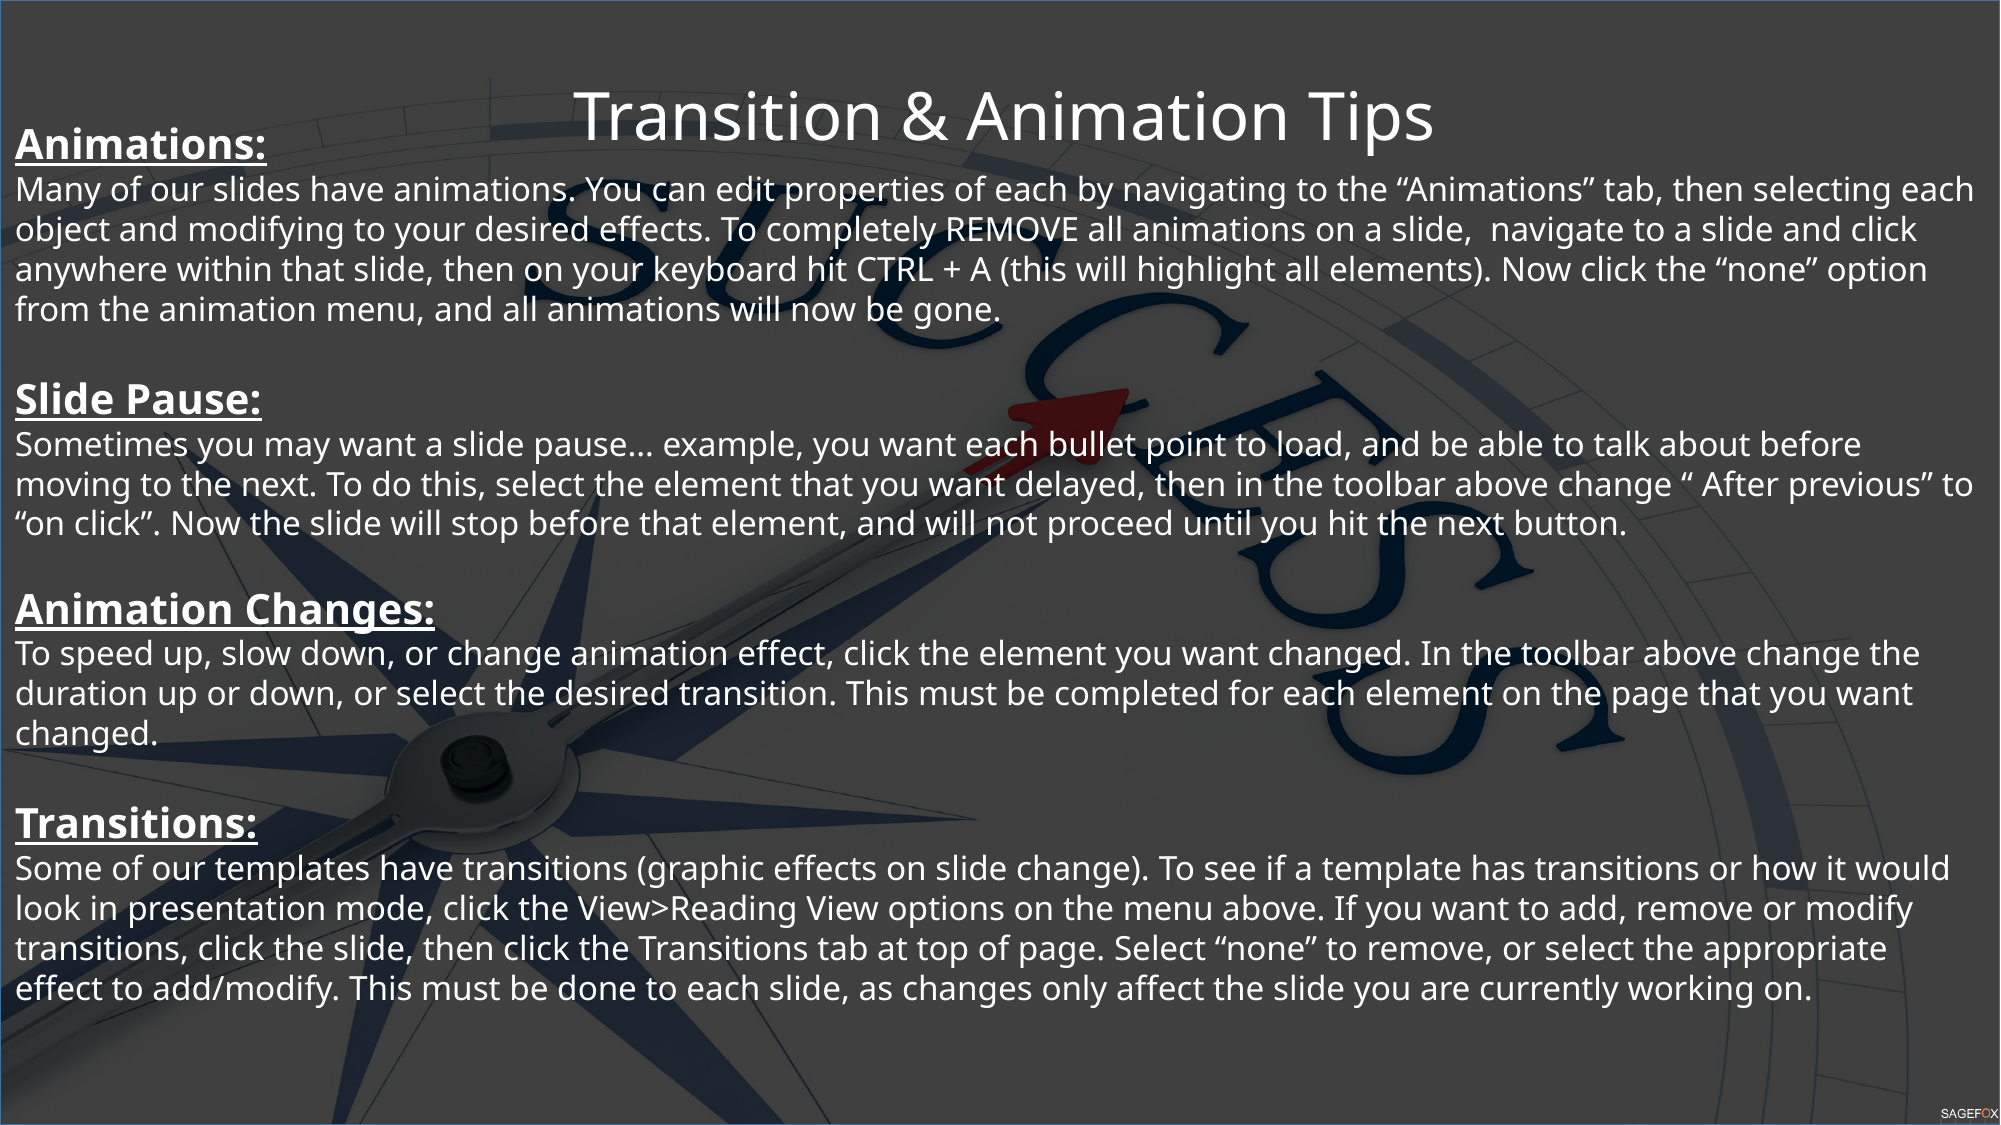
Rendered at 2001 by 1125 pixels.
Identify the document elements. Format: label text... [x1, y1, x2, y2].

title Transition & Animation Tips [477, 59, 1532, 177]
text_box Animations: Many of our slides have animations. You can edit properties of each by navigating to the “Animations” tab, then selecting each object and modifying to your desired effects. To completely REMOVE all animations on a slide, navigate to a slide and click anywhere within that slide, then on your keyboard hit CTRL + A (this will highlight all elements). Now click the “none” option from the animation menu, and all animations will now be gone. Slide Pause: Sometimes you may want a slide pause… example, you want each bullet point to load, and be able to talk about before moving to the next. To do this, select the element that you want delayed, then in the toolbar above change “ After previous” to “on click”. Now the slide will stop before that element, and will not proceed until you hit the next button. Animation Changes: To speed up, slow down, or change animation effect, click the element you want changed. In the toolbar above change the duration up or down, or select the desired transition. This must be completed for each element on the page that you want changed. Transitions: Some of our templates have transitions (graphic effects on slide change). To see if a template has transitions or how it would look in presentation mode, click the View>Reading View options on the menu above. If you want to add, remove or modify transitions, click the slide, then click the Transitions tab at top of page. Select “none” to remove, or select the appropriate effect to add/modify. This must be done to each slide, as changes only affect the slide you are currently working on. [0, 0, 2000, 1125]
